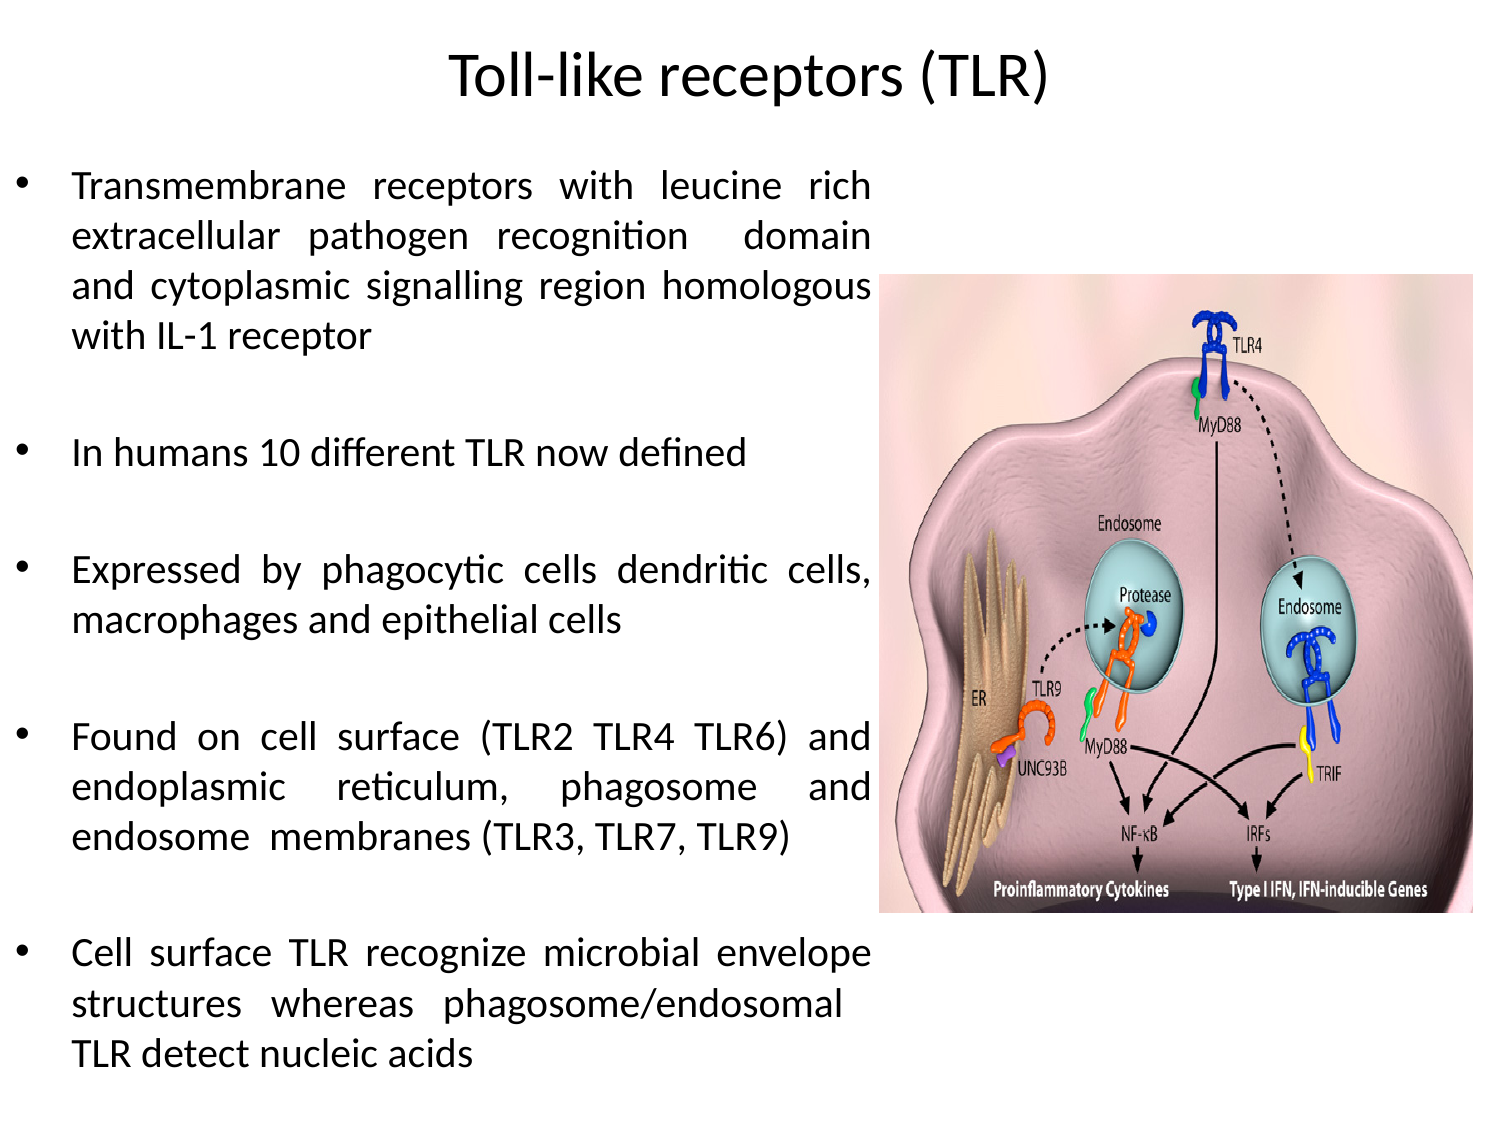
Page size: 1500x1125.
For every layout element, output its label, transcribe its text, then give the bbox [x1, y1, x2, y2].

title Toll-like receptors (TLR) [75, 24, 1425, 118]
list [879, 274, 1473, 913]
list Transmembrane receptors with leucine rich extracellular pathogen recognition domain and cytoplasmic signalling region homologous with IL-1 receptor In humans 10 different TLR now defined Expressed by phagocytic cells dendritic cells, macrophages and epithelial cells Found on cell surface (TLR2 TLR4 TLR6) and endoplasmic reticulum, phagosome and endosome membranes (TLR3, TLR7, TLR9) Cell surface TLR recognize microbial envelope structures whereas phagosome/endosomal TLR detect nucleic acids [0, 149, 888, 1125]
